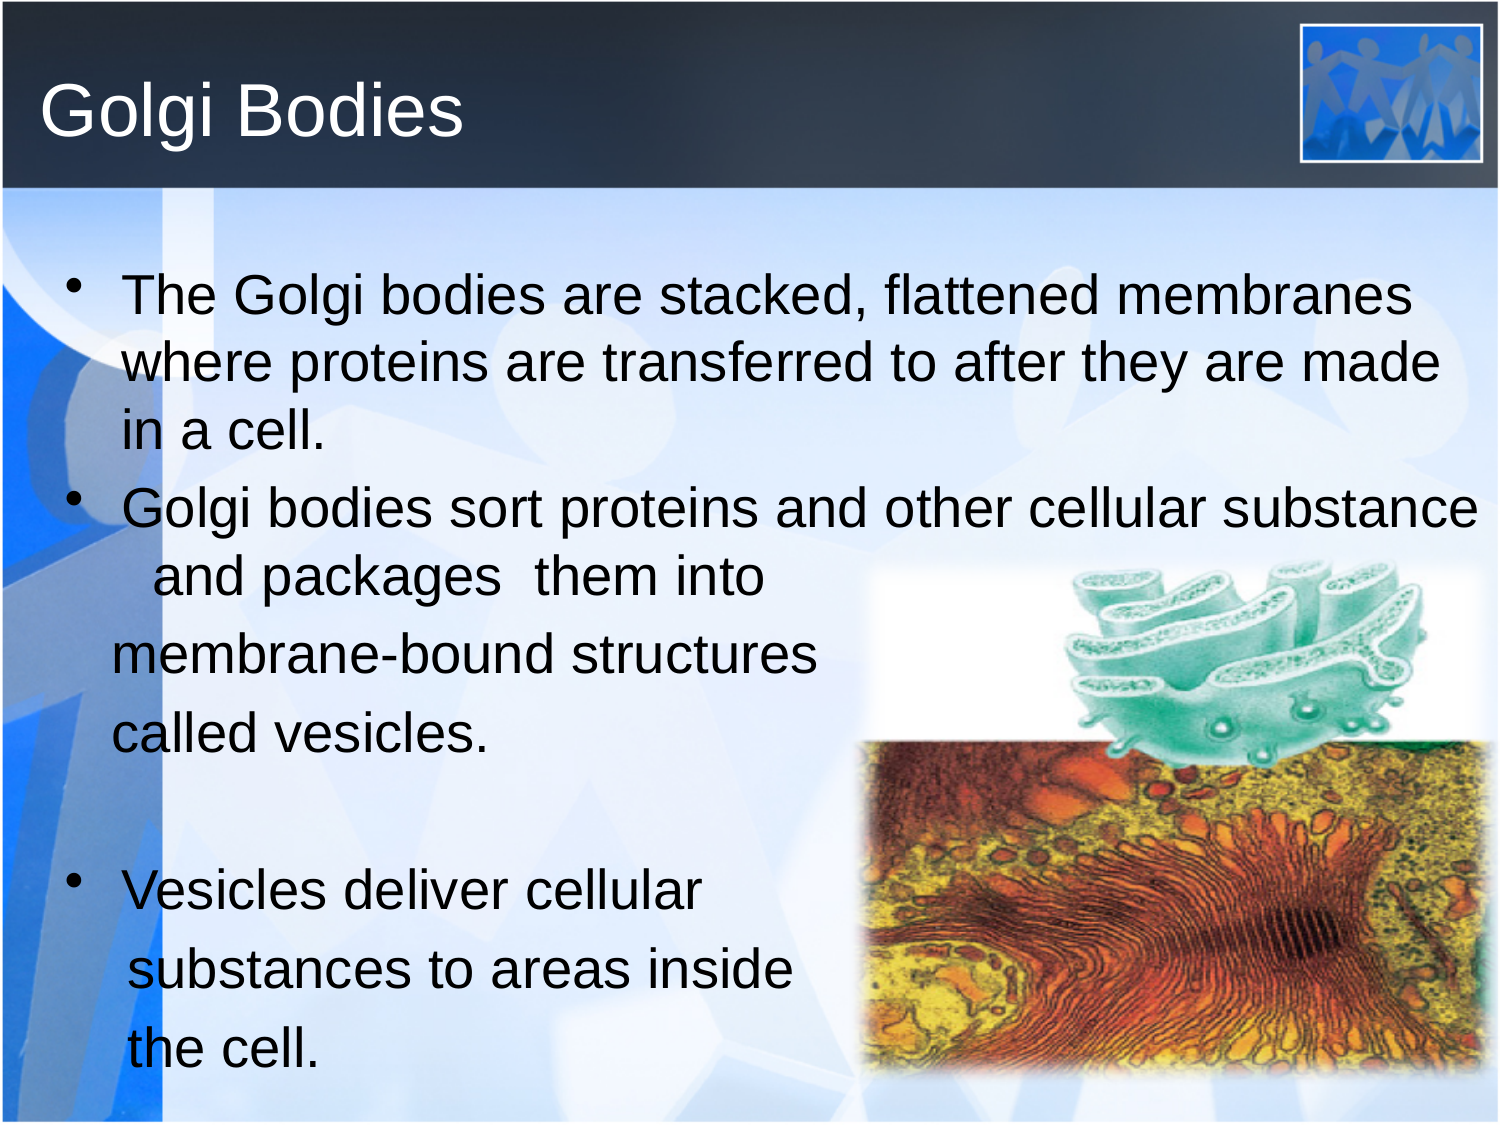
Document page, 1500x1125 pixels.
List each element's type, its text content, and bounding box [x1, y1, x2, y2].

picture [849, 549, 1500, 1085]
picture [0, 0, 1500, 1125]
list The Golgi bodies are stacked, flattened membranes where proteins are transferred to after they are made in a cell. Golgi bodies sort proteins and other cellular substance and packages them into membrane-bound structures called vesicles. Vesicles deliver cellular substances to areas inside the cell. [49, 250, 1500, 1088]
title Golgi Bodies [24, 37, 1476, 176]
